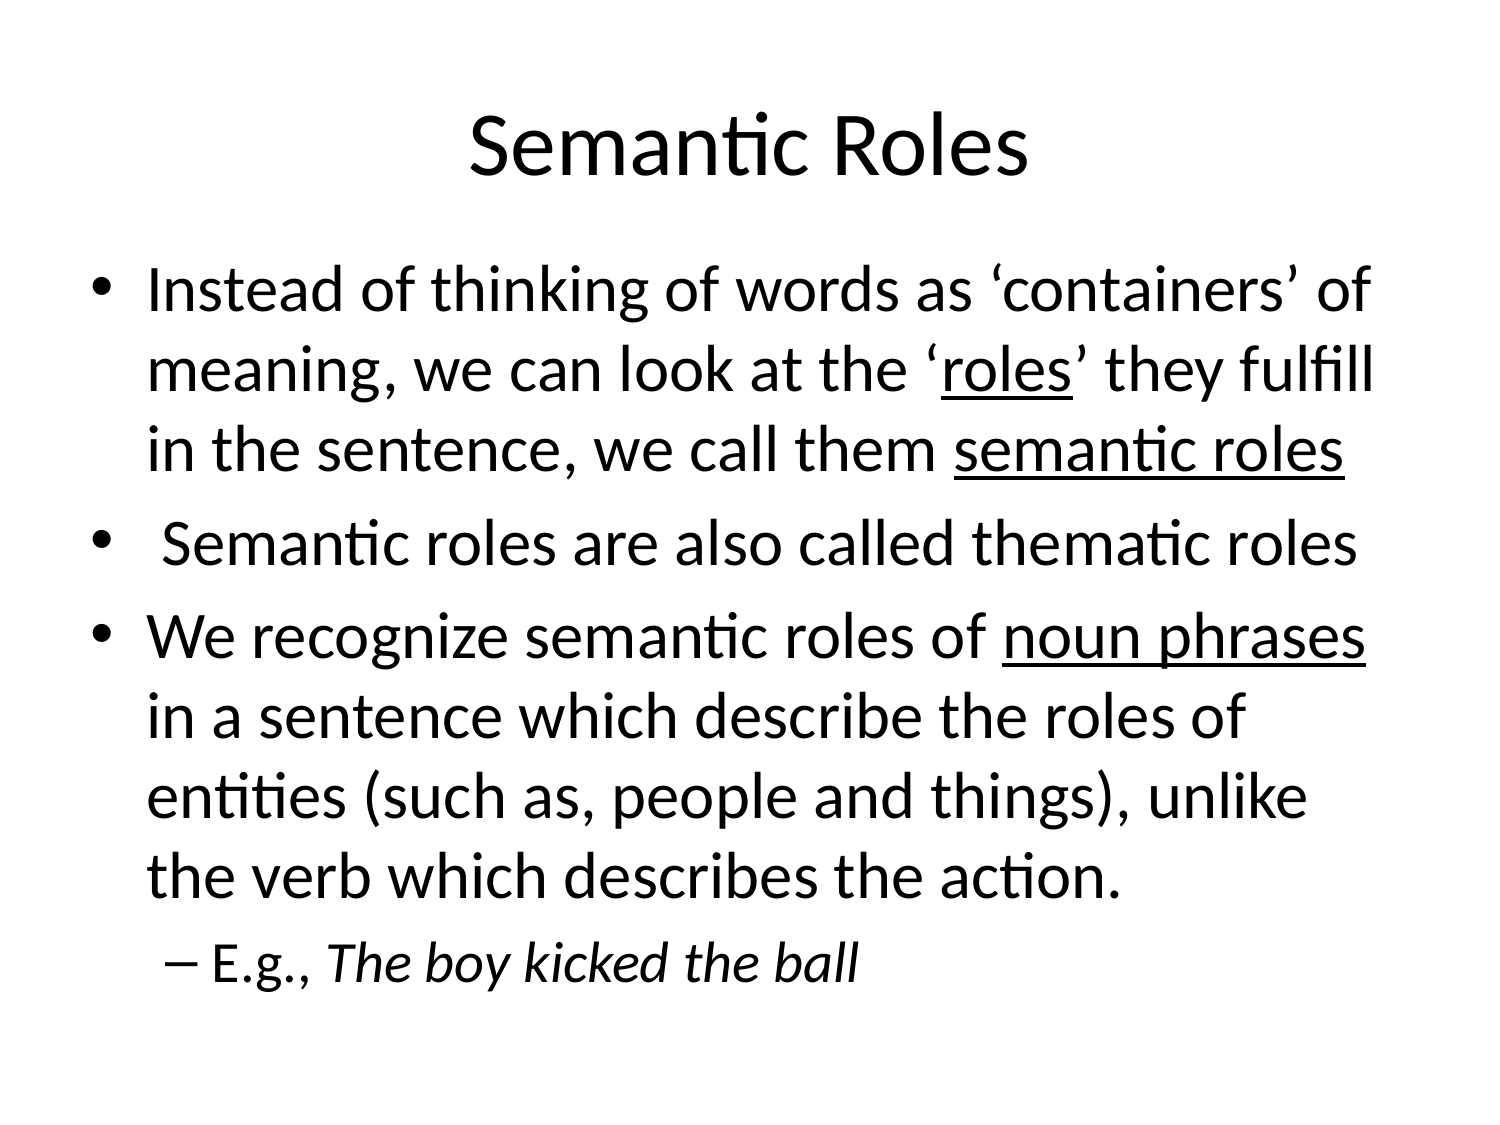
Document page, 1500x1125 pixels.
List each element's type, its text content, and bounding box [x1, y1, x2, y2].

list Instead of thinking of words as ‘containers’ of meaning, we can look at the ‘roles’ they fulfill in the sentence, we call them semantic roles Semantic roles are also called thematic roles We recognize semantic roles of noun phrases in a sentence which describe the roles of entities (such as, people and things), unlike the verb which describes the action. E.g., The boy kicked the ball [75, 237, 1425, 1100]
title Semantic Roles [75, 45, 1425, 233]
